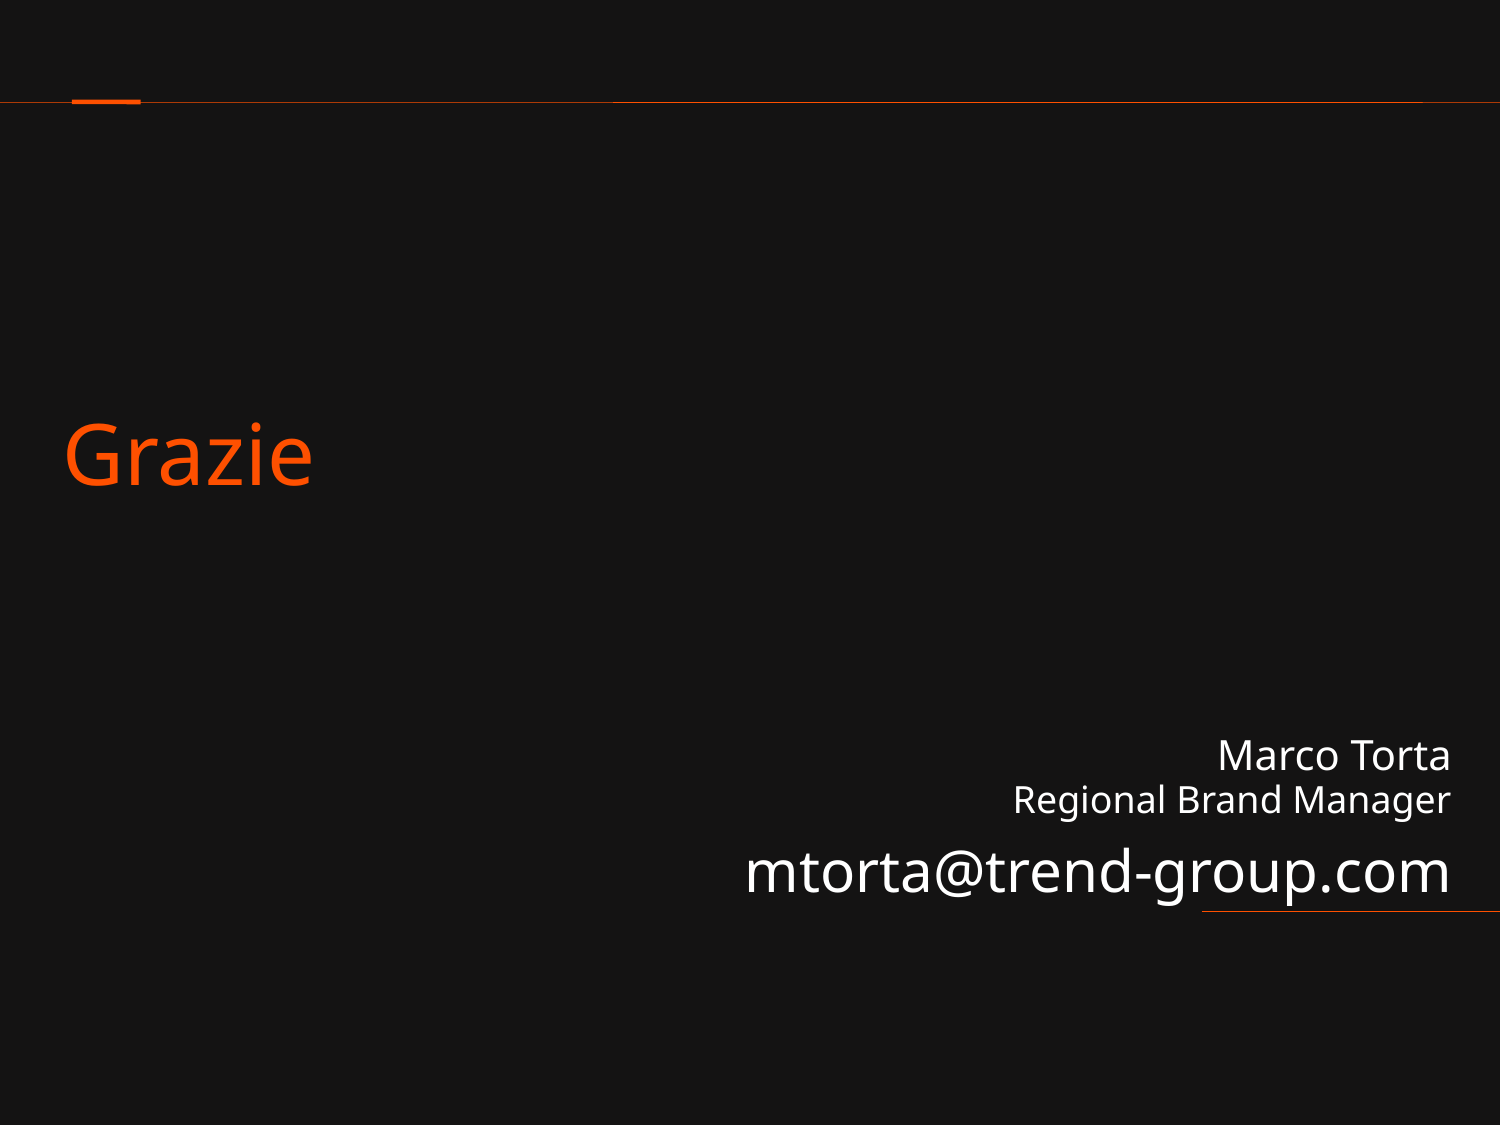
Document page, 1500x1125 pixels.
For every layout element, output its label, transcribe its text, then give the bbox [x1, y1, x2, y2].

text_box Marco Torta Regional Brand Manager mtorta@trend-group.com [421, 561, 1452, 905]
title Grazie [62, 219, 1093, 562]
